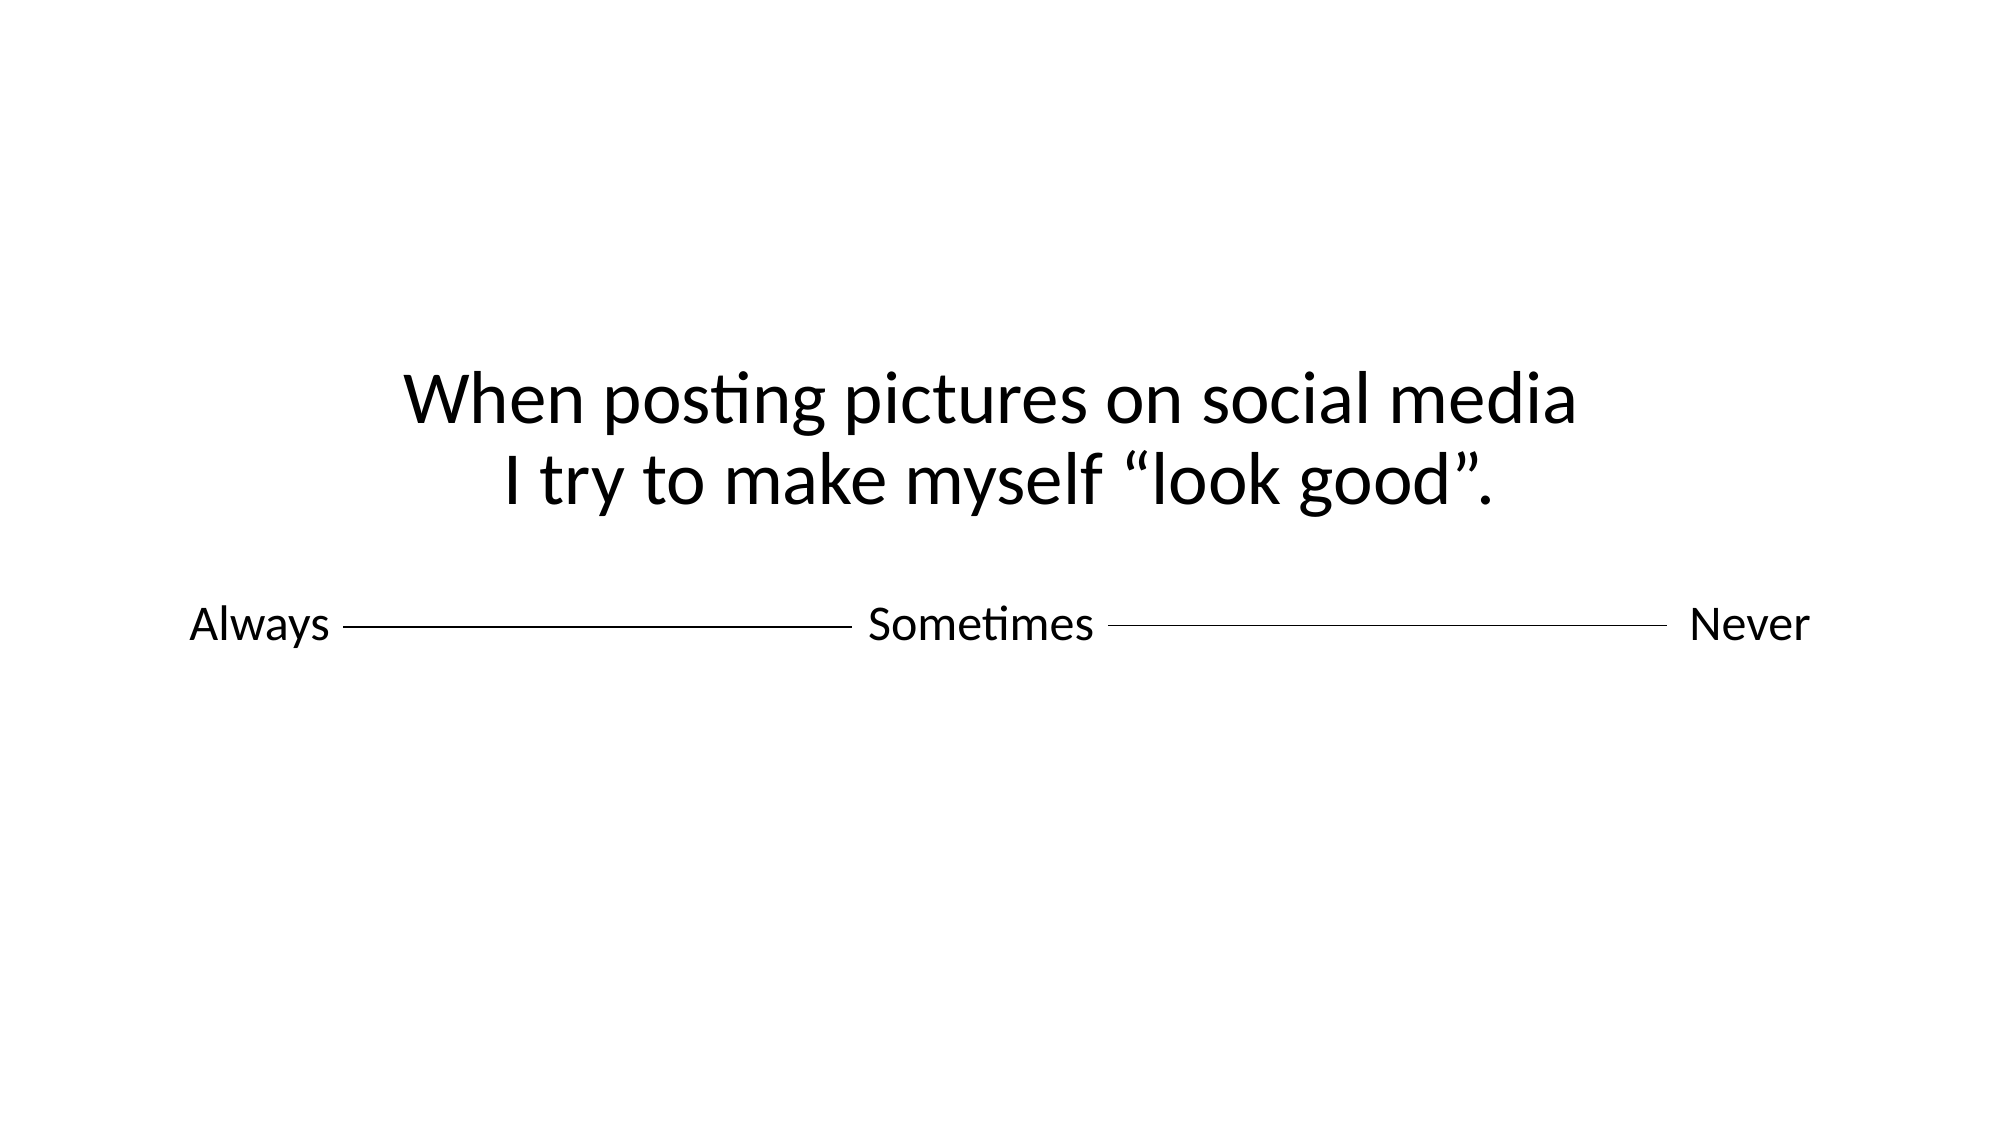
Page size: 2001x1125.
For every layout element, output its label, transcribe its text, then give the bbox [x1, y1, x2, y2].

subtitle Always Sometimes Never [90, 589, 1910, 862]
title When posting pictures on social media I try to make myself “look good”. [249, 136, 1750, 529]
